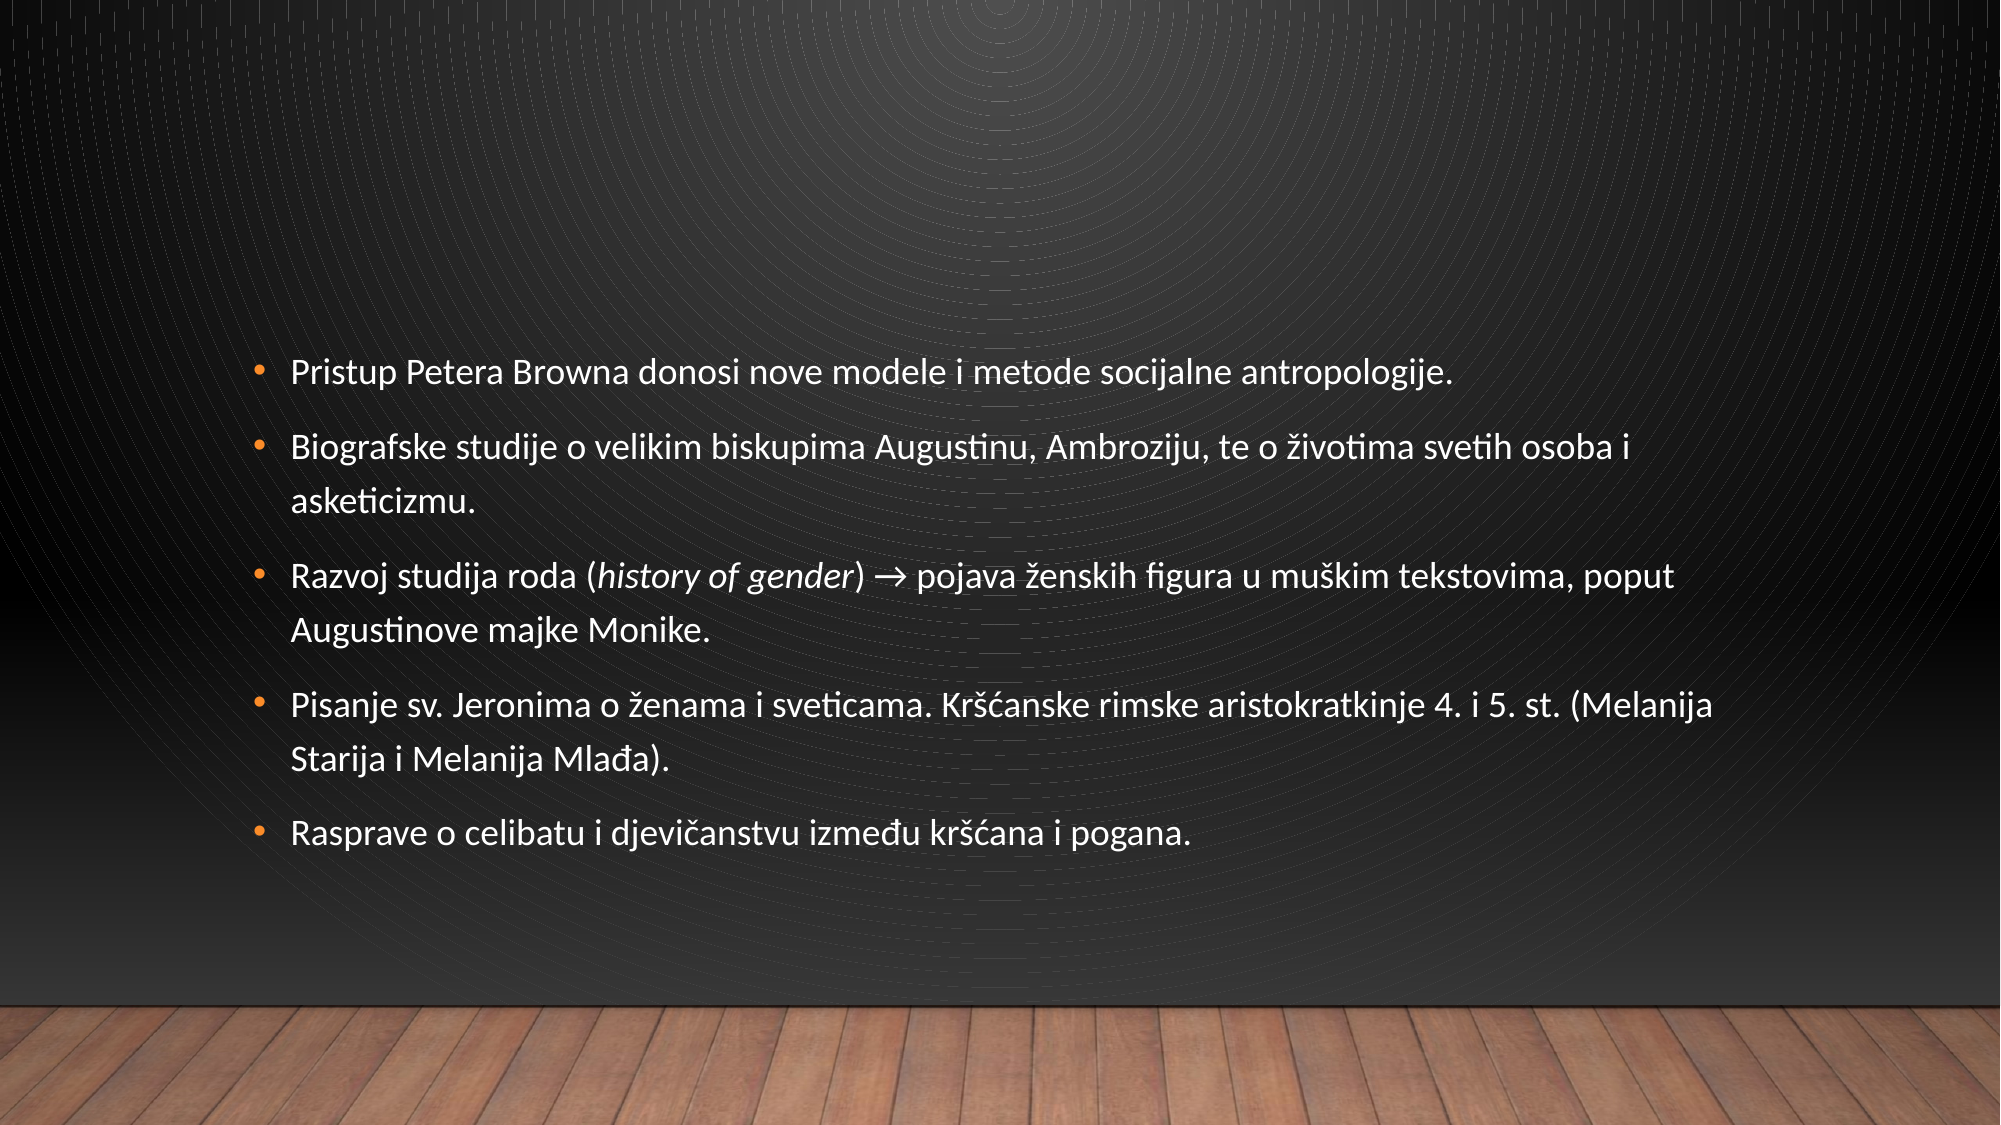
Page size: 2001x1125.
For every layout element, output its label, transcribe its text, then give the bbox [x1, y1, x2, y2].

picture [0, 1005, 2000, 1125]
list Pristup Petera Browna donosi nove modele i metode socijalne antropologije. Biografske studije o velikim biskupima Augustinu, Ambroziju, te o životima svetih osoba i asketicizmu. Razvoj studija roda (history of gender) → pojava ženskih figura u muškim tekstovima, poput Augustinove majke Monike. Pisanje sv. Jeronima o ženama i sveticama. Kršćanske rimske aristokratkinje 4. i 5. st. (Melanija Starija i Melanija Mlađa). Rasprave o celibatu i djevičanstvu između kršćana i pogana. [238, 330, 1763, 897]
